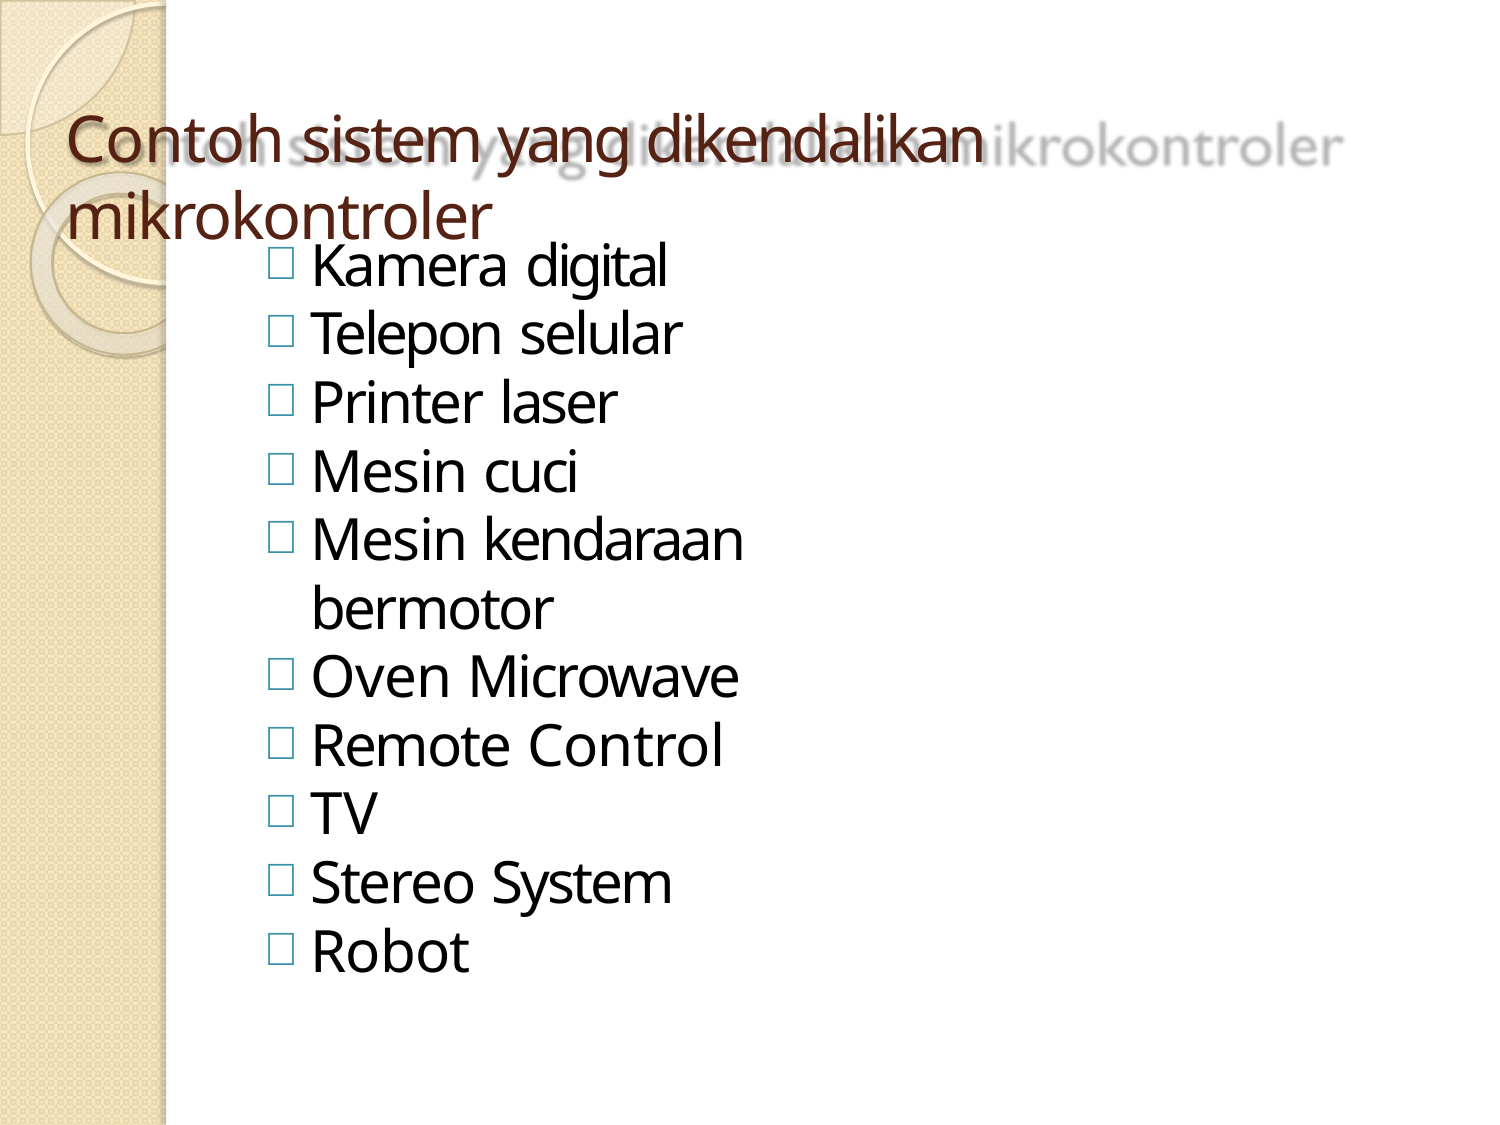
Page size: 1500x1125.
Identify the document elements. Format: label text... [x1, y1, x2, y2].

title Contoh sistem yang dikendalikan mikrokontroler [62, 95, 1346, 286]
text_box [21, 78, 1388, 186]
picture [0, 0, 166, 1125]
text_box Kamera digital Telepon selular Printer laser Mesin cuci Mesin kendaraan bermotor Oven Microwave Remote Control TV Stereo System Robot [261, 226, 955, 985]
